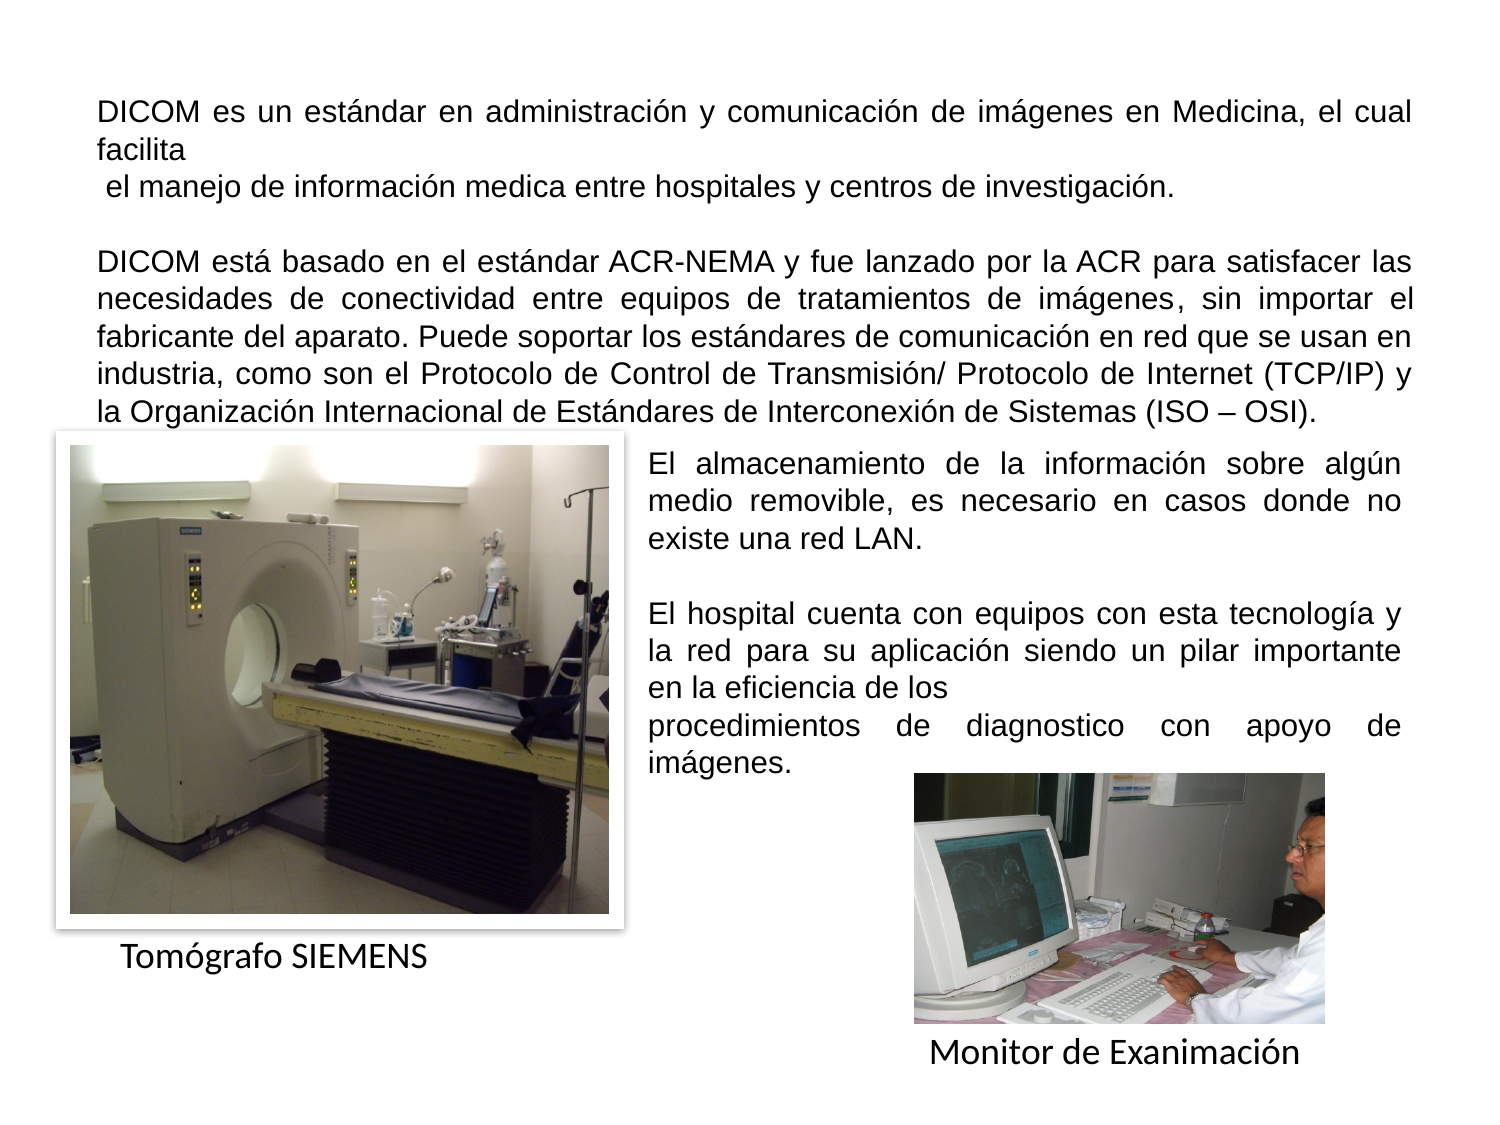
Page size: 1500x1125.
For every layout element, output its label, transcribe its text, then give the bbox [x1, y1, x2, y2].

text_box Monitor de Exanimación [913, 1019, 1407, 1080]
text_box DICOM es un estándar en administración y comunicación de imágenes en Medicina, el cual facilita el manejo de información medica entre hospitales y centros de investigación. DICOM está basado en el estándar ACR-NEMA y fue lanzado por la ACR para satisfacer las necesidades de conectividad entre equipos de tratamientos de imágenes, sin importar el fabricante del aparato. Puede soportar los estándares de comunicación en red que se usan en industria, como son el Protocolo de Control de Transmisión/ Protocolo de Internet (TCP/IP) y la Organización Internacional de Estándares de Interconexión de Sistemas (ISO – OSI). [81, 84, 1430, 436]
picture [70, 445, 610, 915]
text_box Tomógrafo SIEMENS [105, 924, 598, 984]
picture [913, 773, 1325, 1024]
text_box El almacenamiento de la información sobre algún medio removible, es necesario en casos donde no existe una red LAN. El hospital cuenta con equipos con esta tecnología y la red para su aplicación siendo un pilar importante en la eficiencia de los procedimientos de diagnostico con apoyo de imágenes. [632, 435, 1418, 788]
